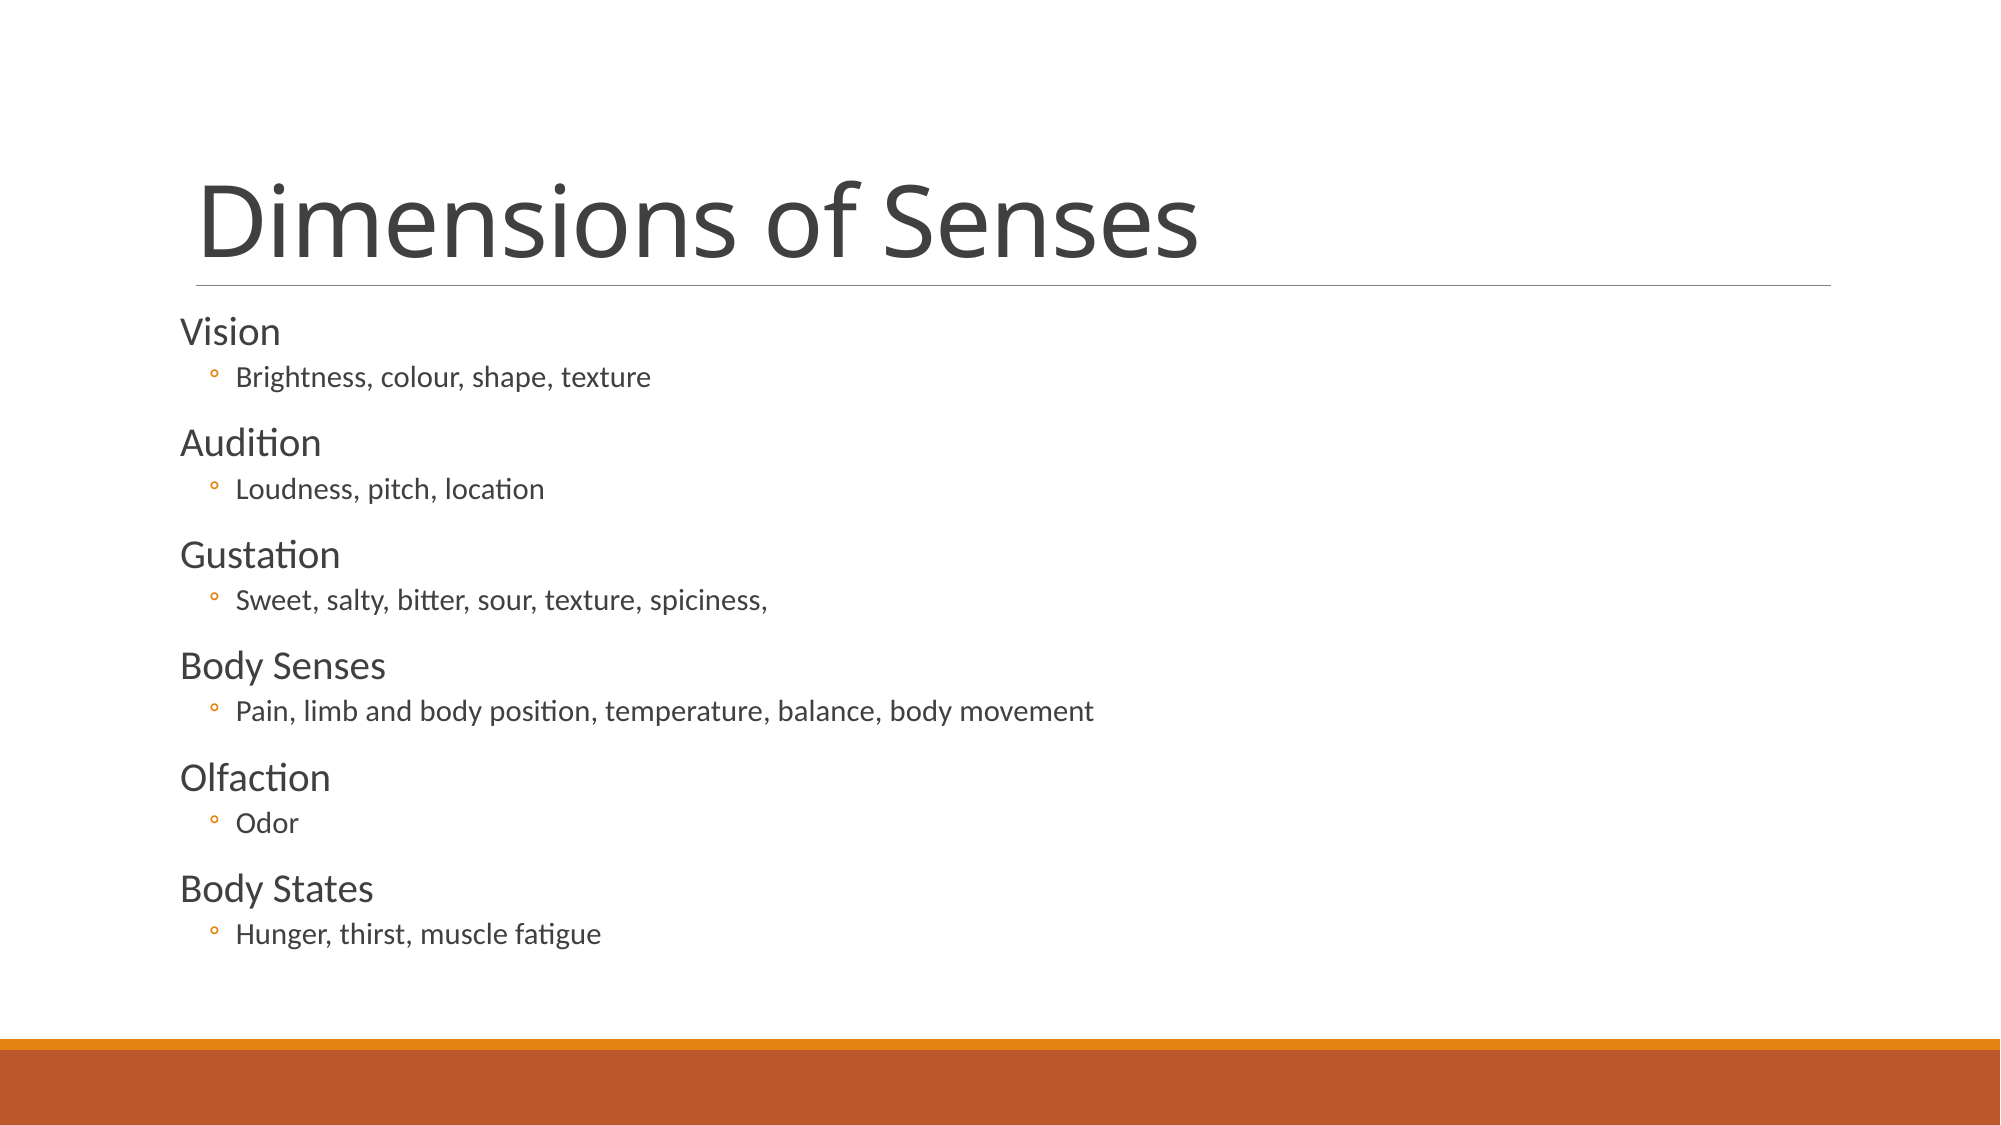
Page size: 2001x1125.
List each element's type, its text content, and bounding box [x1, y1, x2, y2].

list Vision Brightness, colour, shape, texture Audition Loudness, pitch, location Gustation Sweet, salty, bitter, sour, texture, spiciness, Body Senses Pain, limb and body position, temperature, balance, body movement Olfaction Odor Body States Hunger, thirst, muscle fatigue [180, 302, 1830, 963]
title Dimensions of Senses [180, 47, 1830, 285]
